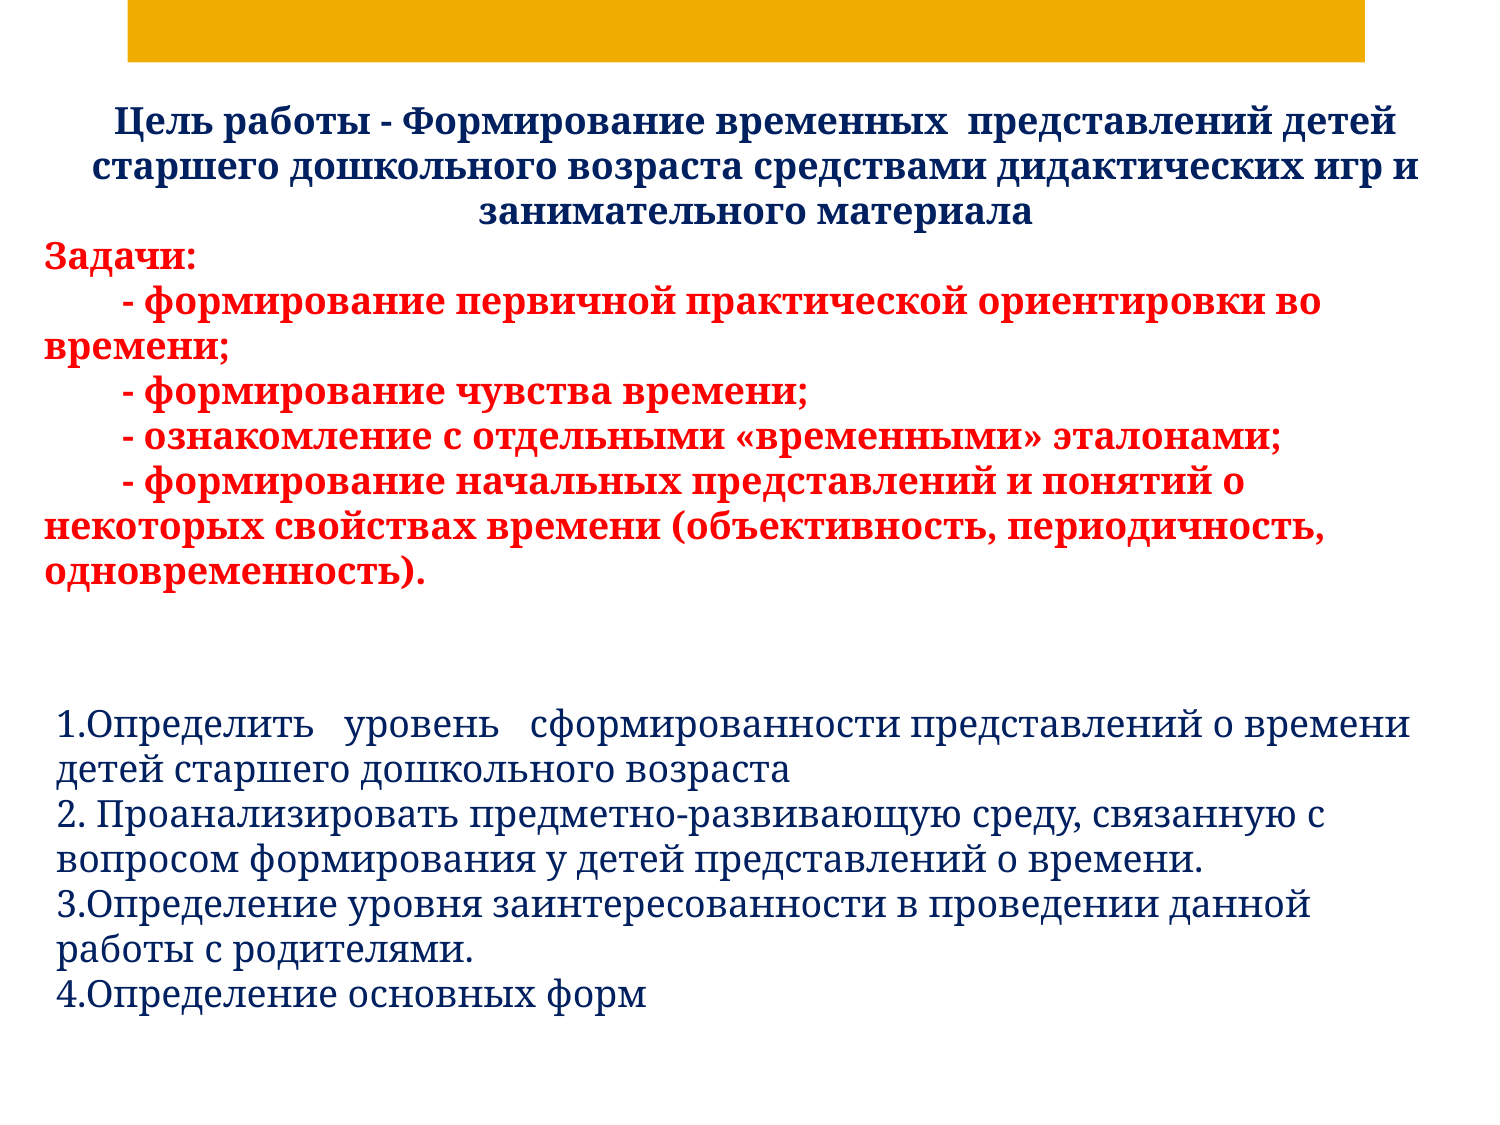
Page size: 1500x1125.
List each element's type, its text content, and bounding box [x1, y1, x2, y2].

text_box 1.Определить уровень сформированности представлений о времени детей старшего дошкольного возраста 2. Проанализировать предметно-развивающую среду, связанную с вопросом формирования у детей представлений о времени. 3.Определение уровня заинтересованности в проведении данной работы с родителями. 4.Определение основных форм [41, 692, 1459, 1023]
text_box Цель работы - Формирование временных представлений детей старшего дошкольного возраста средствами дидактических игр и занимательного материала Задачи: - формирование первичной практической ориентировки во времени; - формирование чувства времени; - ознакомление с отдельными «временными» эталонами; - формирование начальных представлений и понятий о некоторых свойствах времени (объективность, периодичность, одновременность). [29, 89, 1483, 600]
